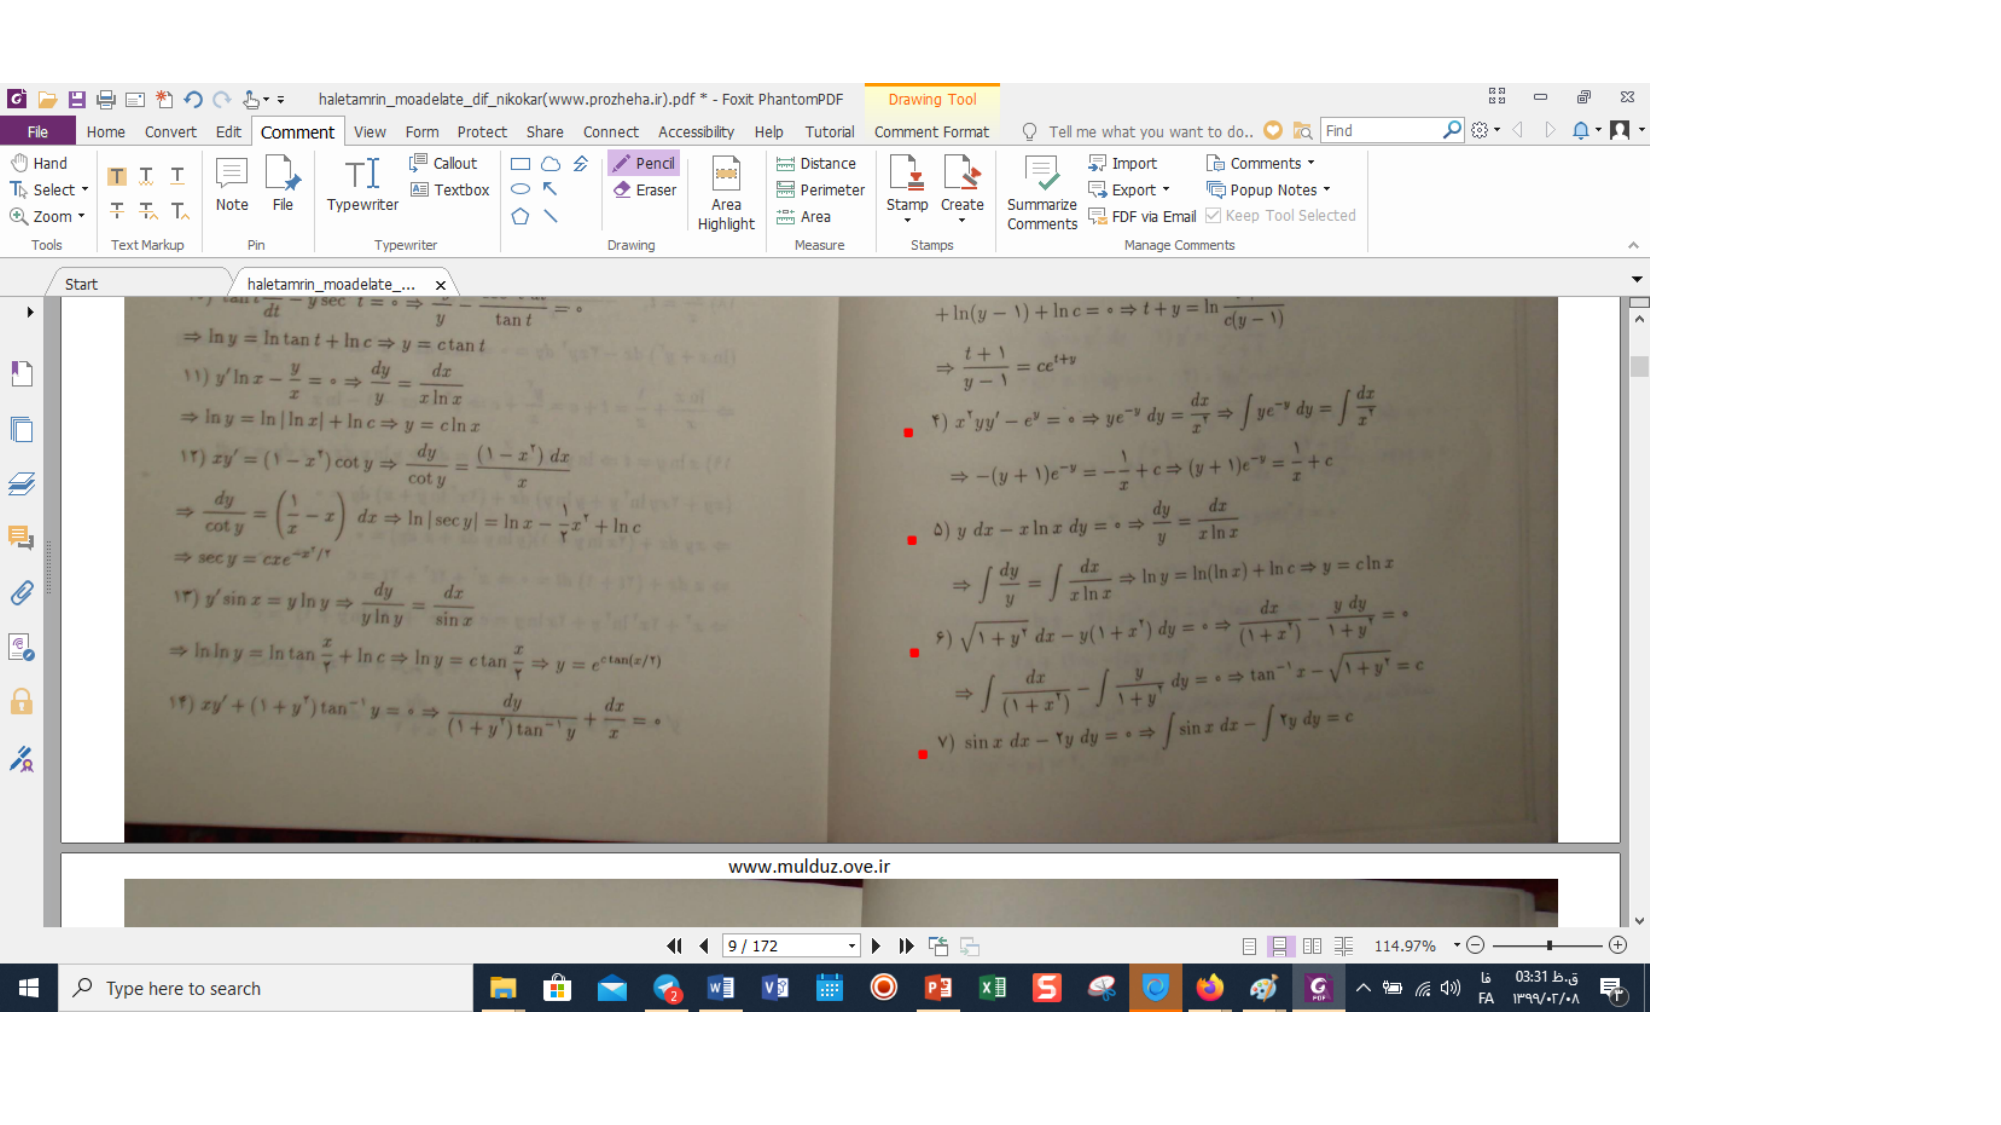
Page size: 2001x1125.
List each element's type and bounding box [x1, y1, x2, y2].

picture [0, 83, 1650, 1012]
